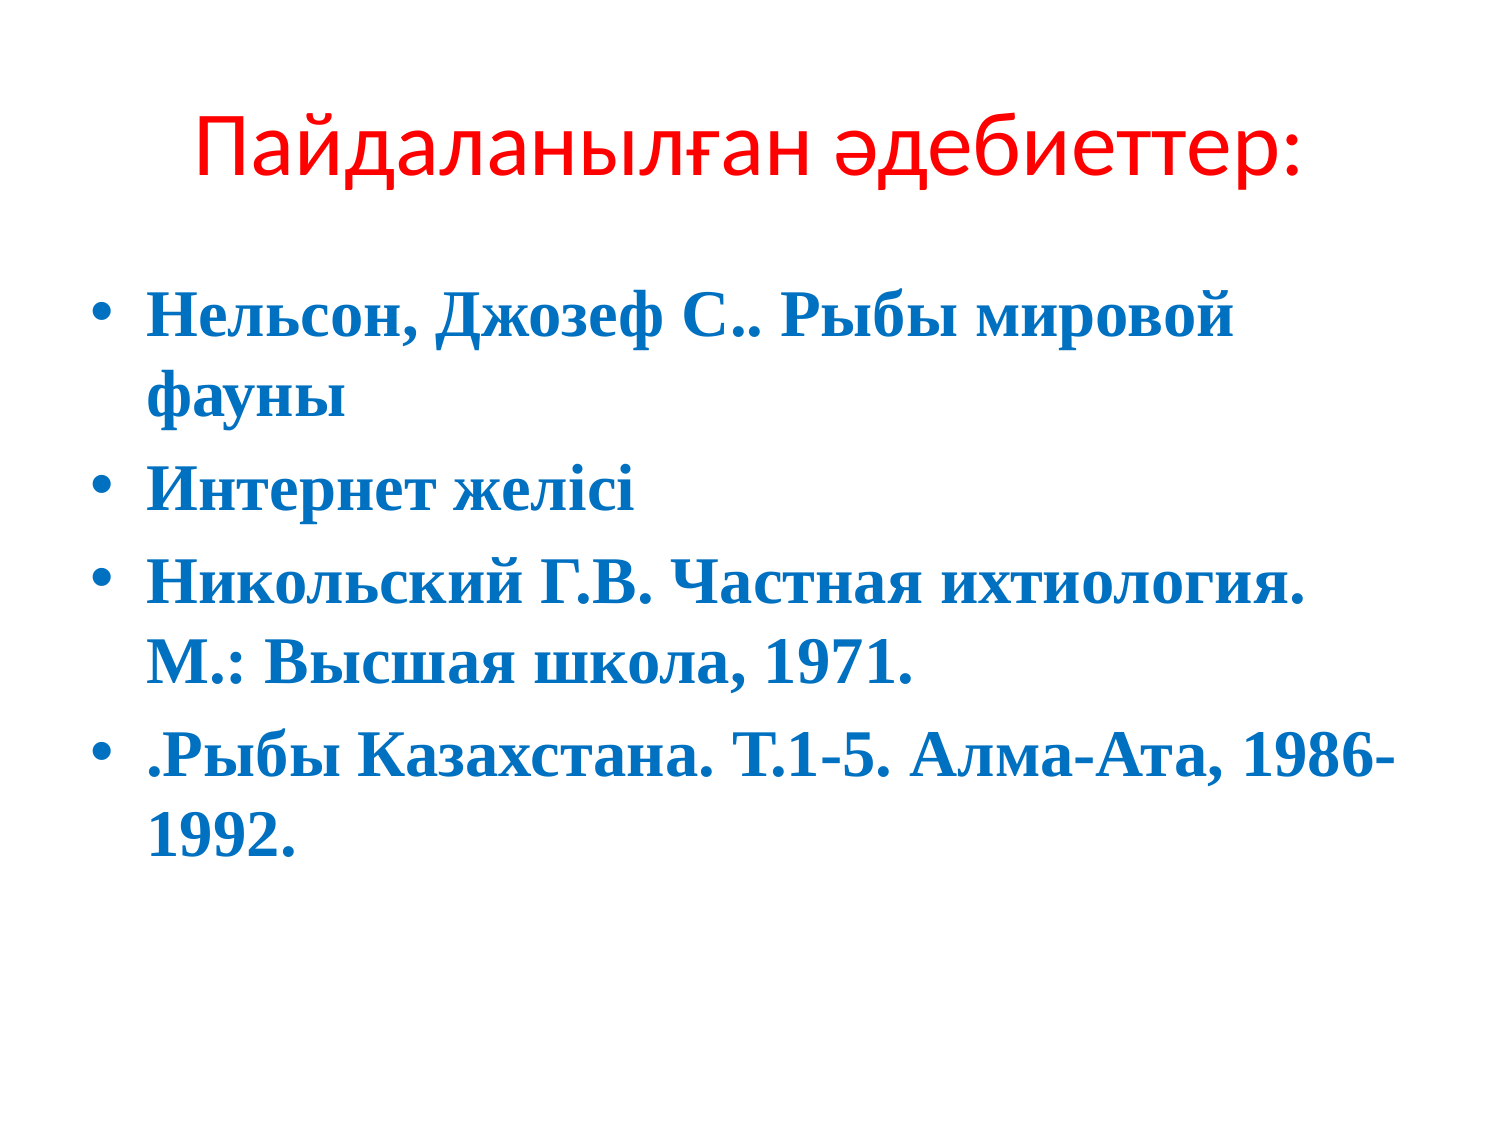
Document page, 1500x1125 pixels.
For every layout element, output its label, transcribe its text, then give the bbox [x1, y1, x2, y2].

list Нельсон, Джозеф С.. Рыбы мировой фауны Интернет желісі Никольский Г.В. Частная ихтиология. М.: Высшая школа, 1971. .Рыбы Казахстана. Т.1-5. Алма-Ата, 1986-1992. [75, 262, 1425, 1005]
title Пайдаланылған әдебиеттер: [75, 45, 1425, 233]
